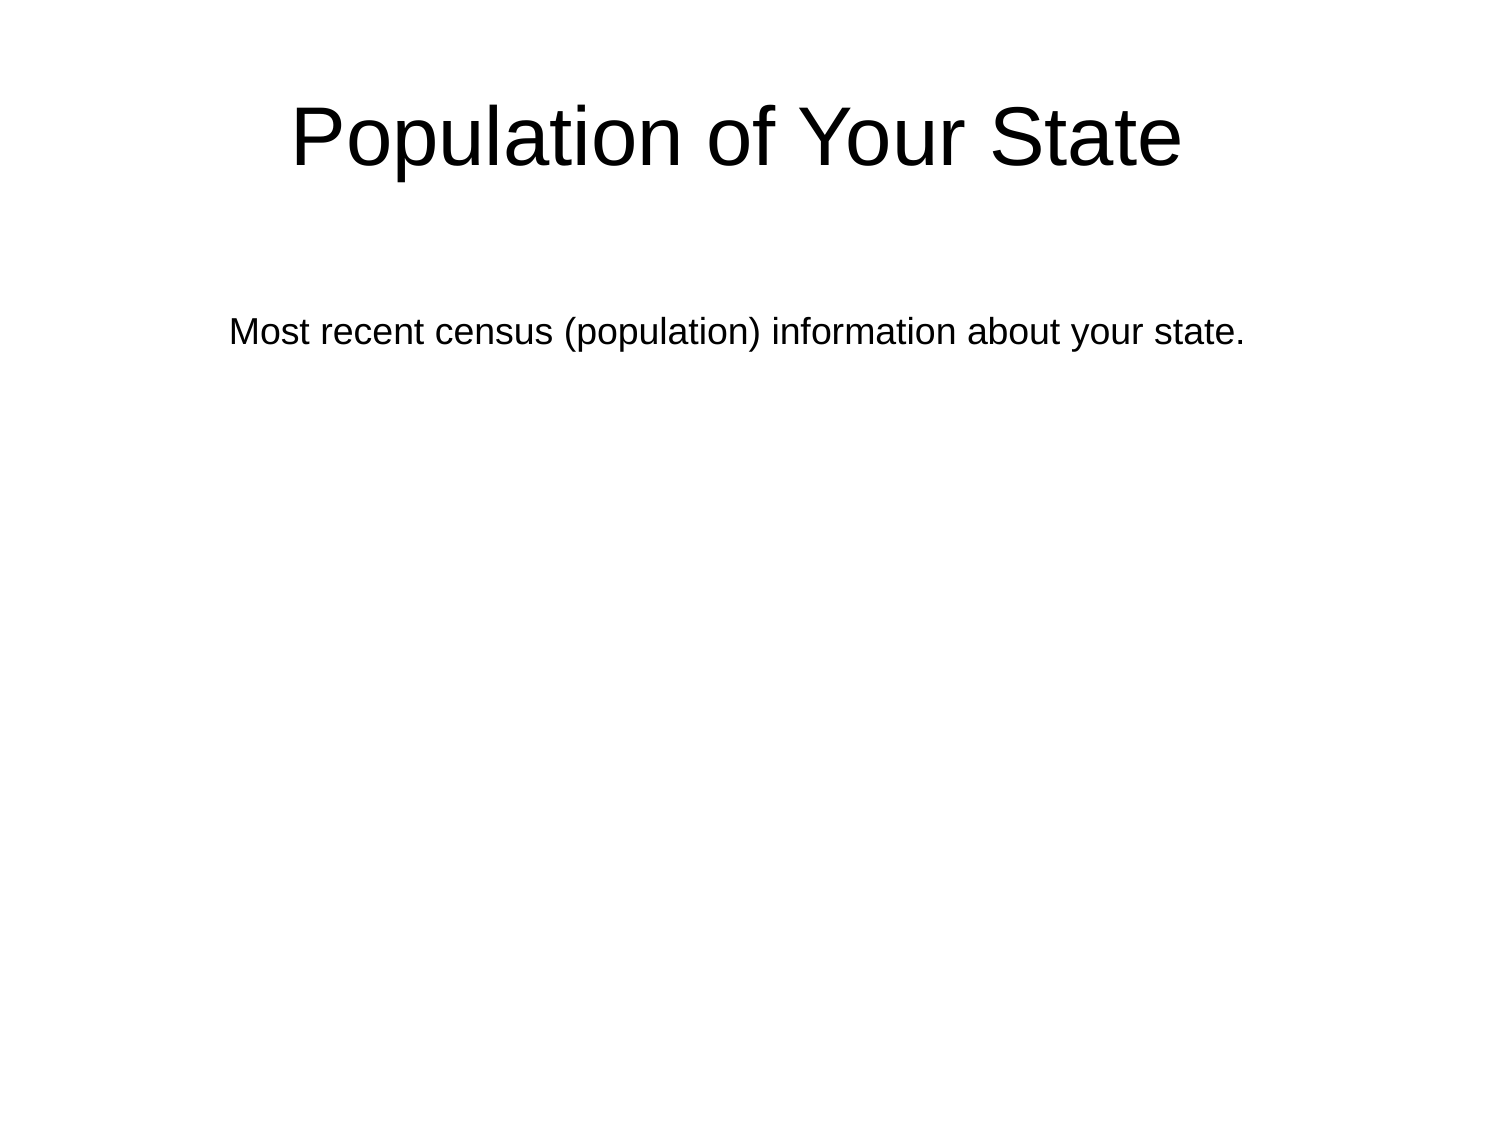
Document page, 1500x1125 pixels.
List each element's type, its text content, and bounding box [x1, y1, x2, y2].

text_box Population of Your State Most recent census (population) information about your state. [62, 74, 1413, 360]
